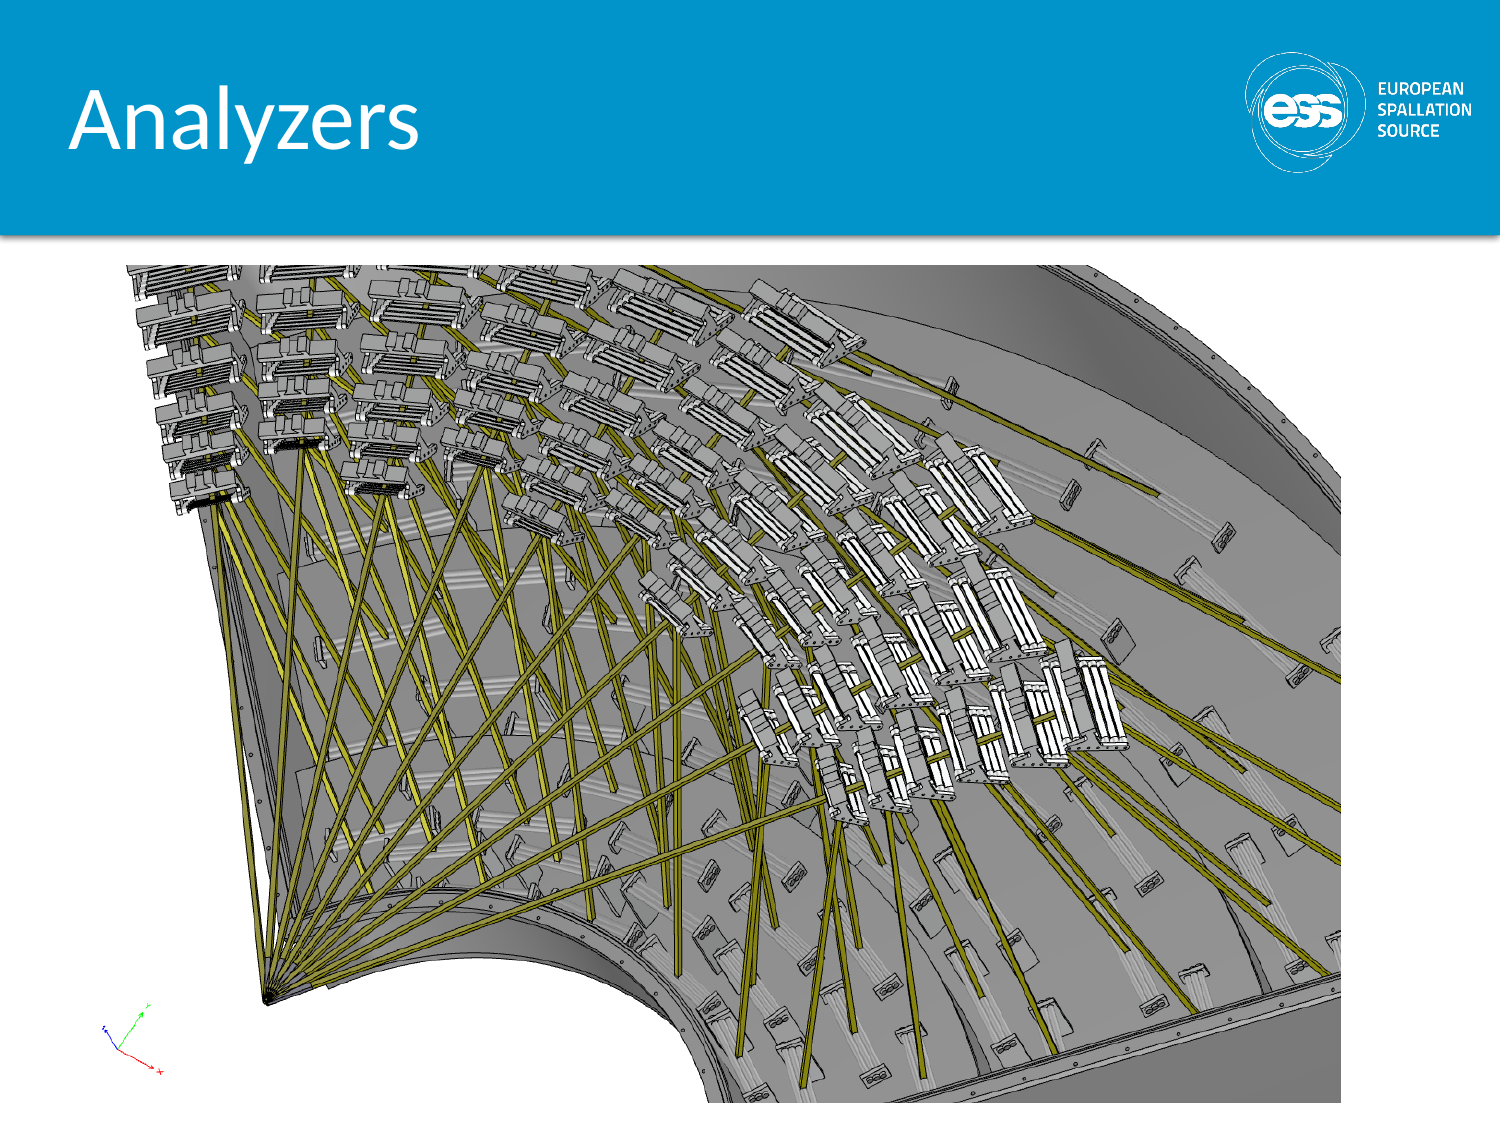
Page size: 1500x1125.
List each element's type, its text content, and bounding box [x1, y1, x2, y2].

picture [1400, 83, 1407, 94]
picture [1379, 83, 1385, 94]
picture [1422, 125, 1428, 134]
picture [1436, 104, 1444, 115]
picture [1454, 83, 1458, 94]
picture [1432, 125, 1438, 136]
text_box Analyzers [53, 50, 437, 176]
picture [1409, 104, 1415, 115]
picture [1443, 86, 1450, 93]
picture [1418, 104, 1423, 115]
picture [1264, 94, 1342, 127]
picture [1389, 104, 1393, 115]
picture [1423, 83, 1430, 94]
picture [88, 257, 1345, 1103]
picture [1398, 109, 1406, 115]
